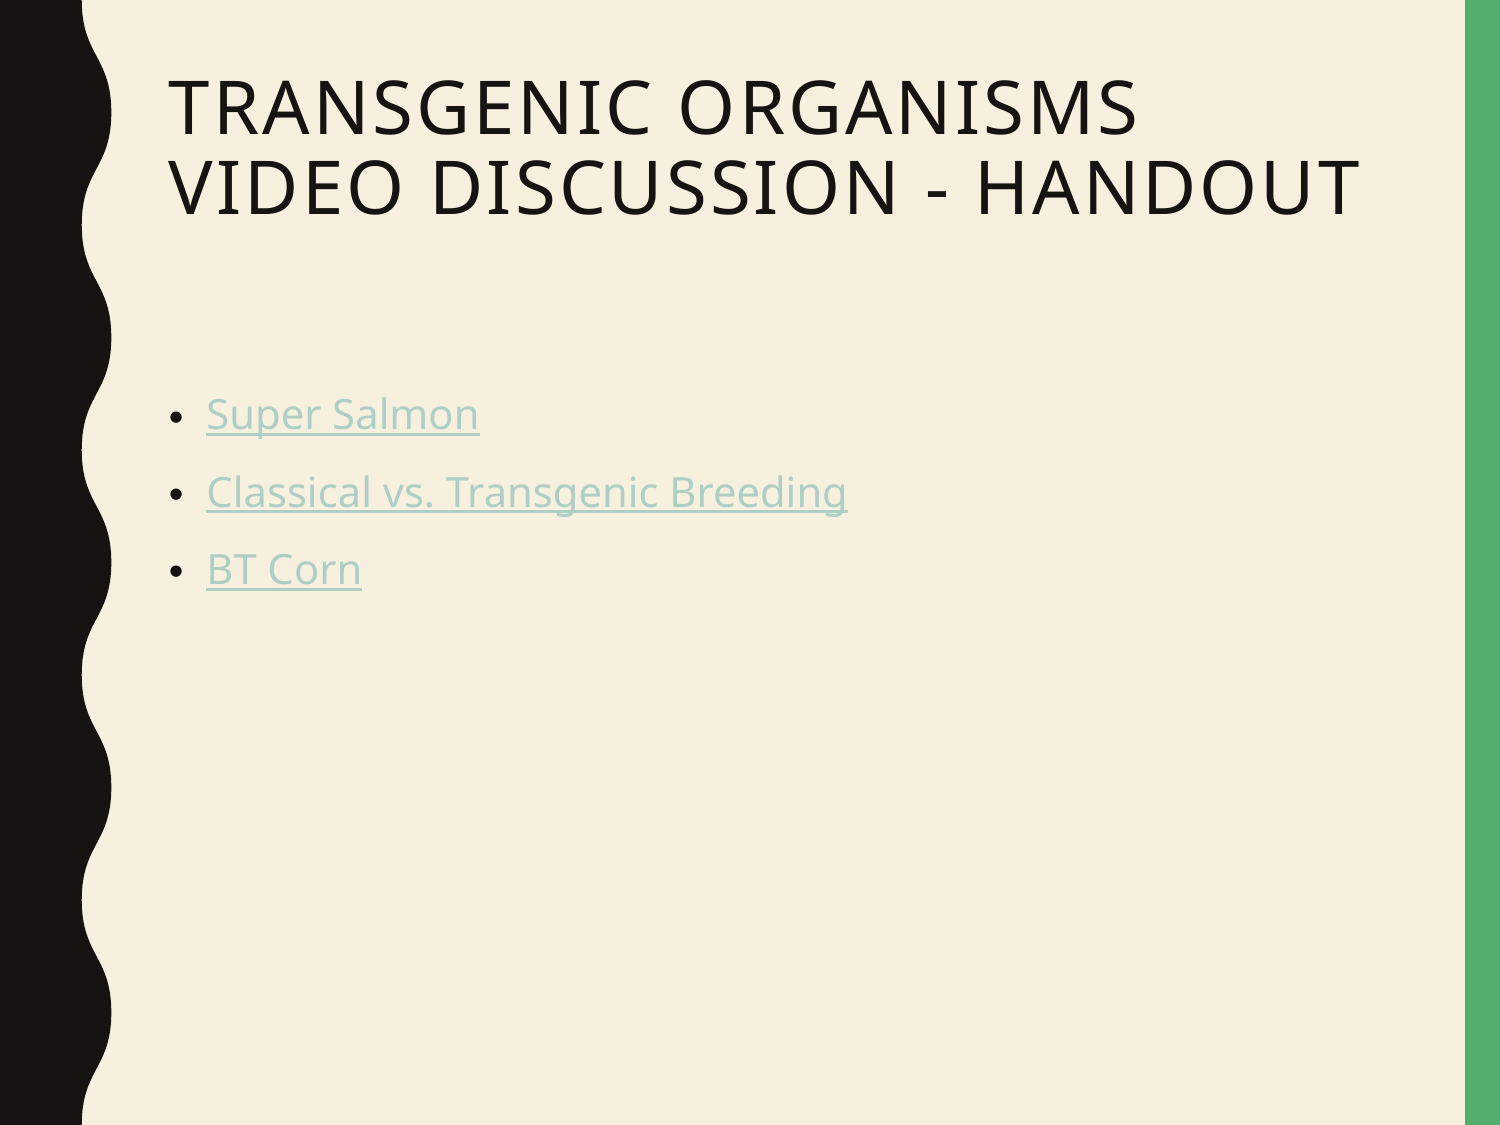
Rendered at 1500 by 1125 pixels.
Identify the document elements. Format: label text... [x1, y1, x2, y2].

title Transgenic organisms video discussion - handout [154, 62, 1407, 308]
list Super Salmon Classical vs. Transgenic Breeding BT Corn [154, 375, 1407, 965]
